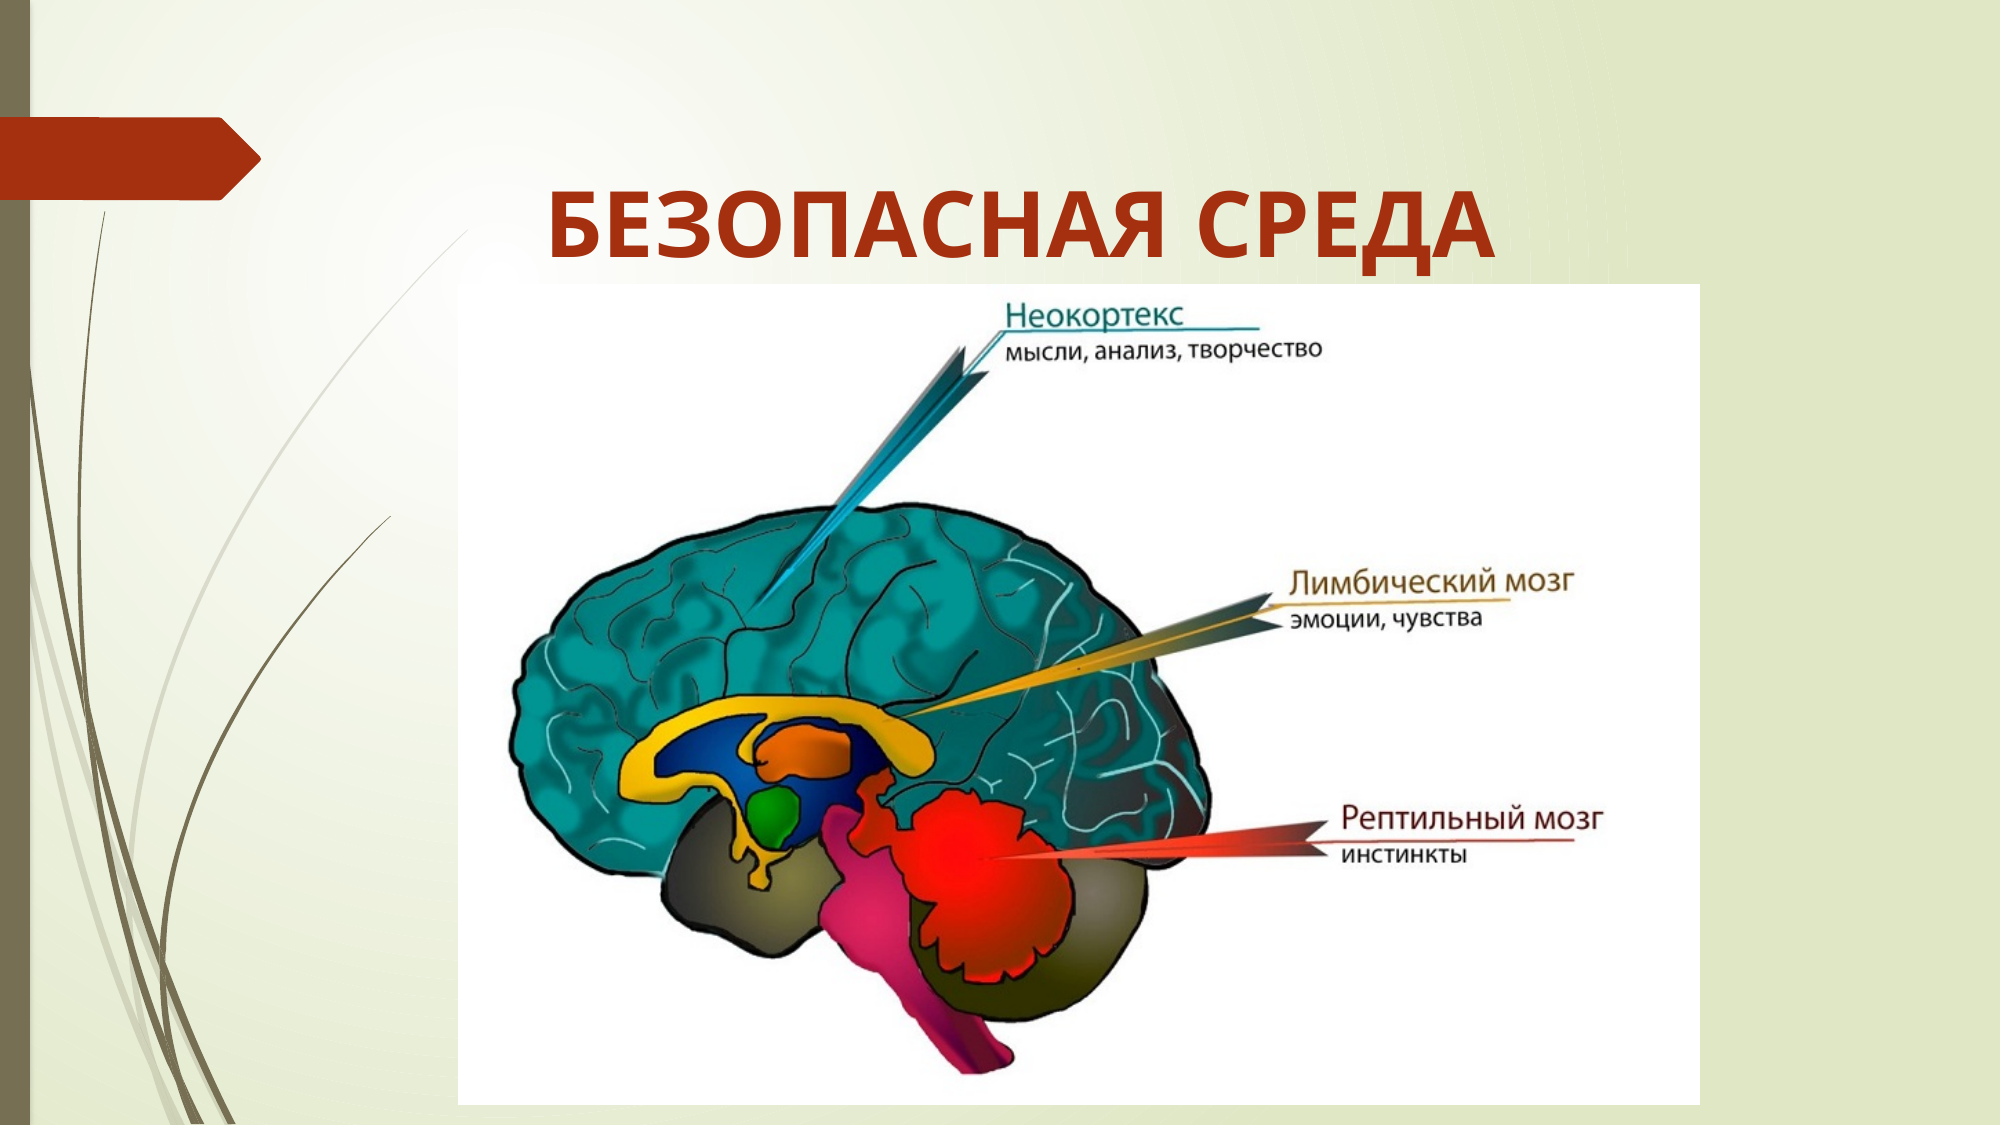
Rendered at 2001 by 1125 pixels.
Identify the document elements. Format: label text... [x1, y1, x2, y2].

picture [457, 284, 1700, 1105]
text_box БЕЗОПАСНАЯ СРЕДА [130, 158, 1910, 283]
